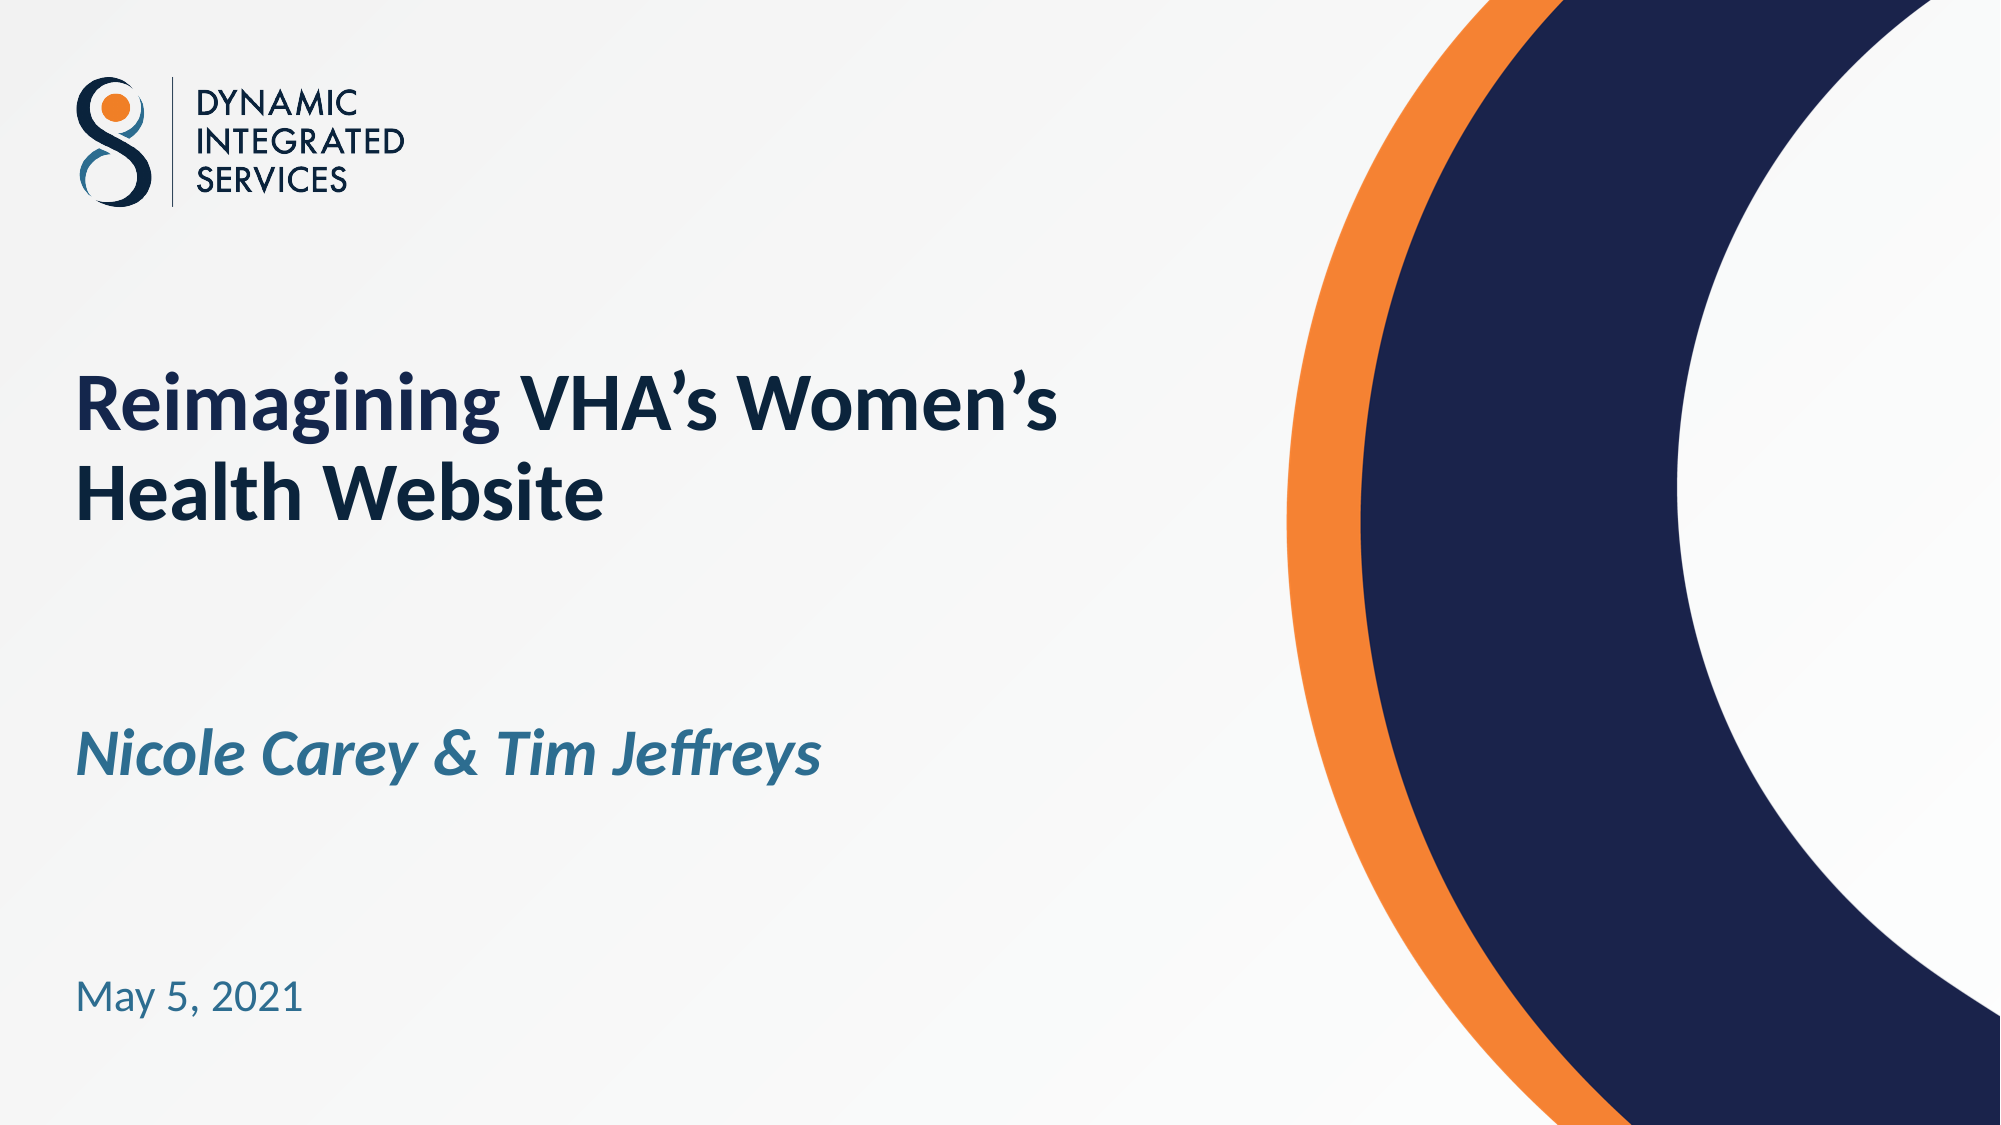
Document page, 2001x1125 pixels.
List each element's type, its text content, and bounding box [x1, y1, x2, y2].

title Reimagining VHA’s Women’s Health Website Nicole Carey & Tim Jeffreys [75, 753, 1232, 891]
list May 5, 2021 [75, 971, 922, 1042]
picture [1262, 0, 2000, 1125]
picture [75, 74, 432, 235]
